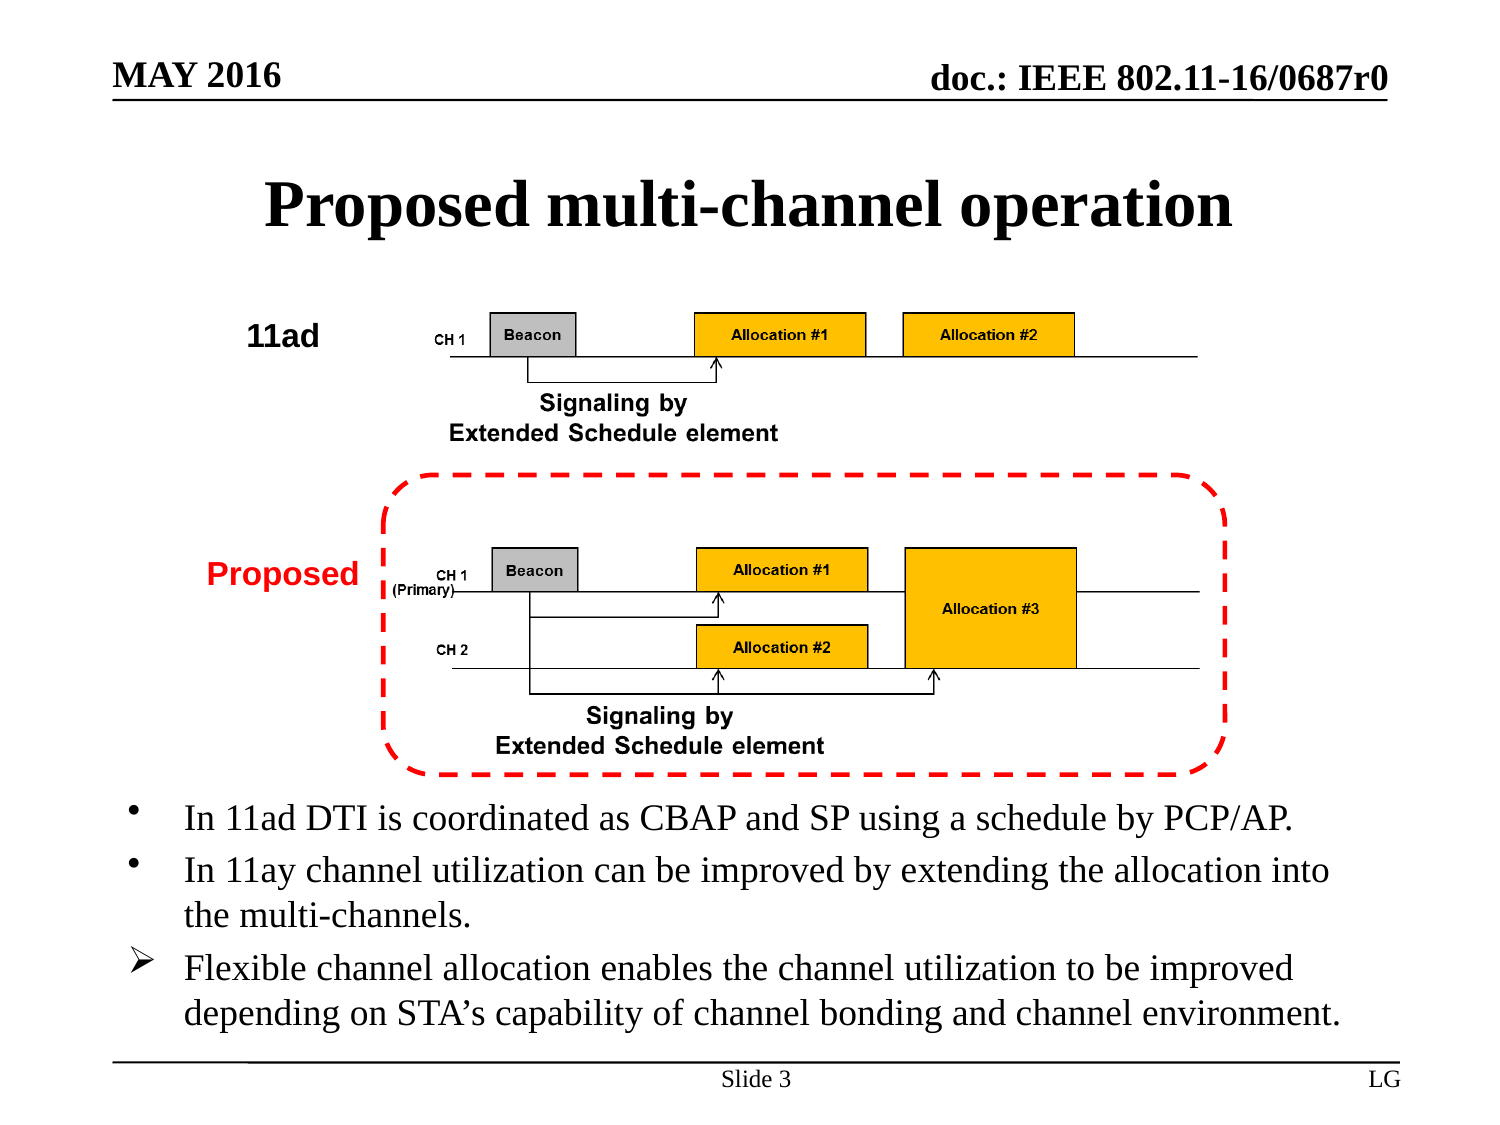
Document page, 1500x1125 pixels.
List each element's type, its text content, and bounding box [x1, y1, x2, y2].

picture [383, 546, 1201, 775]
picture [405, 312, 1199, 463]
slide_number Slide 3 [712, 1061, 800, 1093]
text_box [383, 474, 1225, 765]
title Proposed multi-channel operation [112, 112, 1388, 288]
text_box Proposed [183, 544, 383, 600]
list In 11ad DTI is coordinated as CBAP and SP using a schedule by PCP/AP. In 11ay channel utilization can be improved by extending the allocation into the multi-channels. Flexible channel allocation enables the channel utilization to be improved depending on STA’s capability of channel bonding and channel environment. [112, 324, 1388, 1063]
text_box 11ad [183, 306, 384, 362]
footer LG [949, 1061, 1402, 1093]
